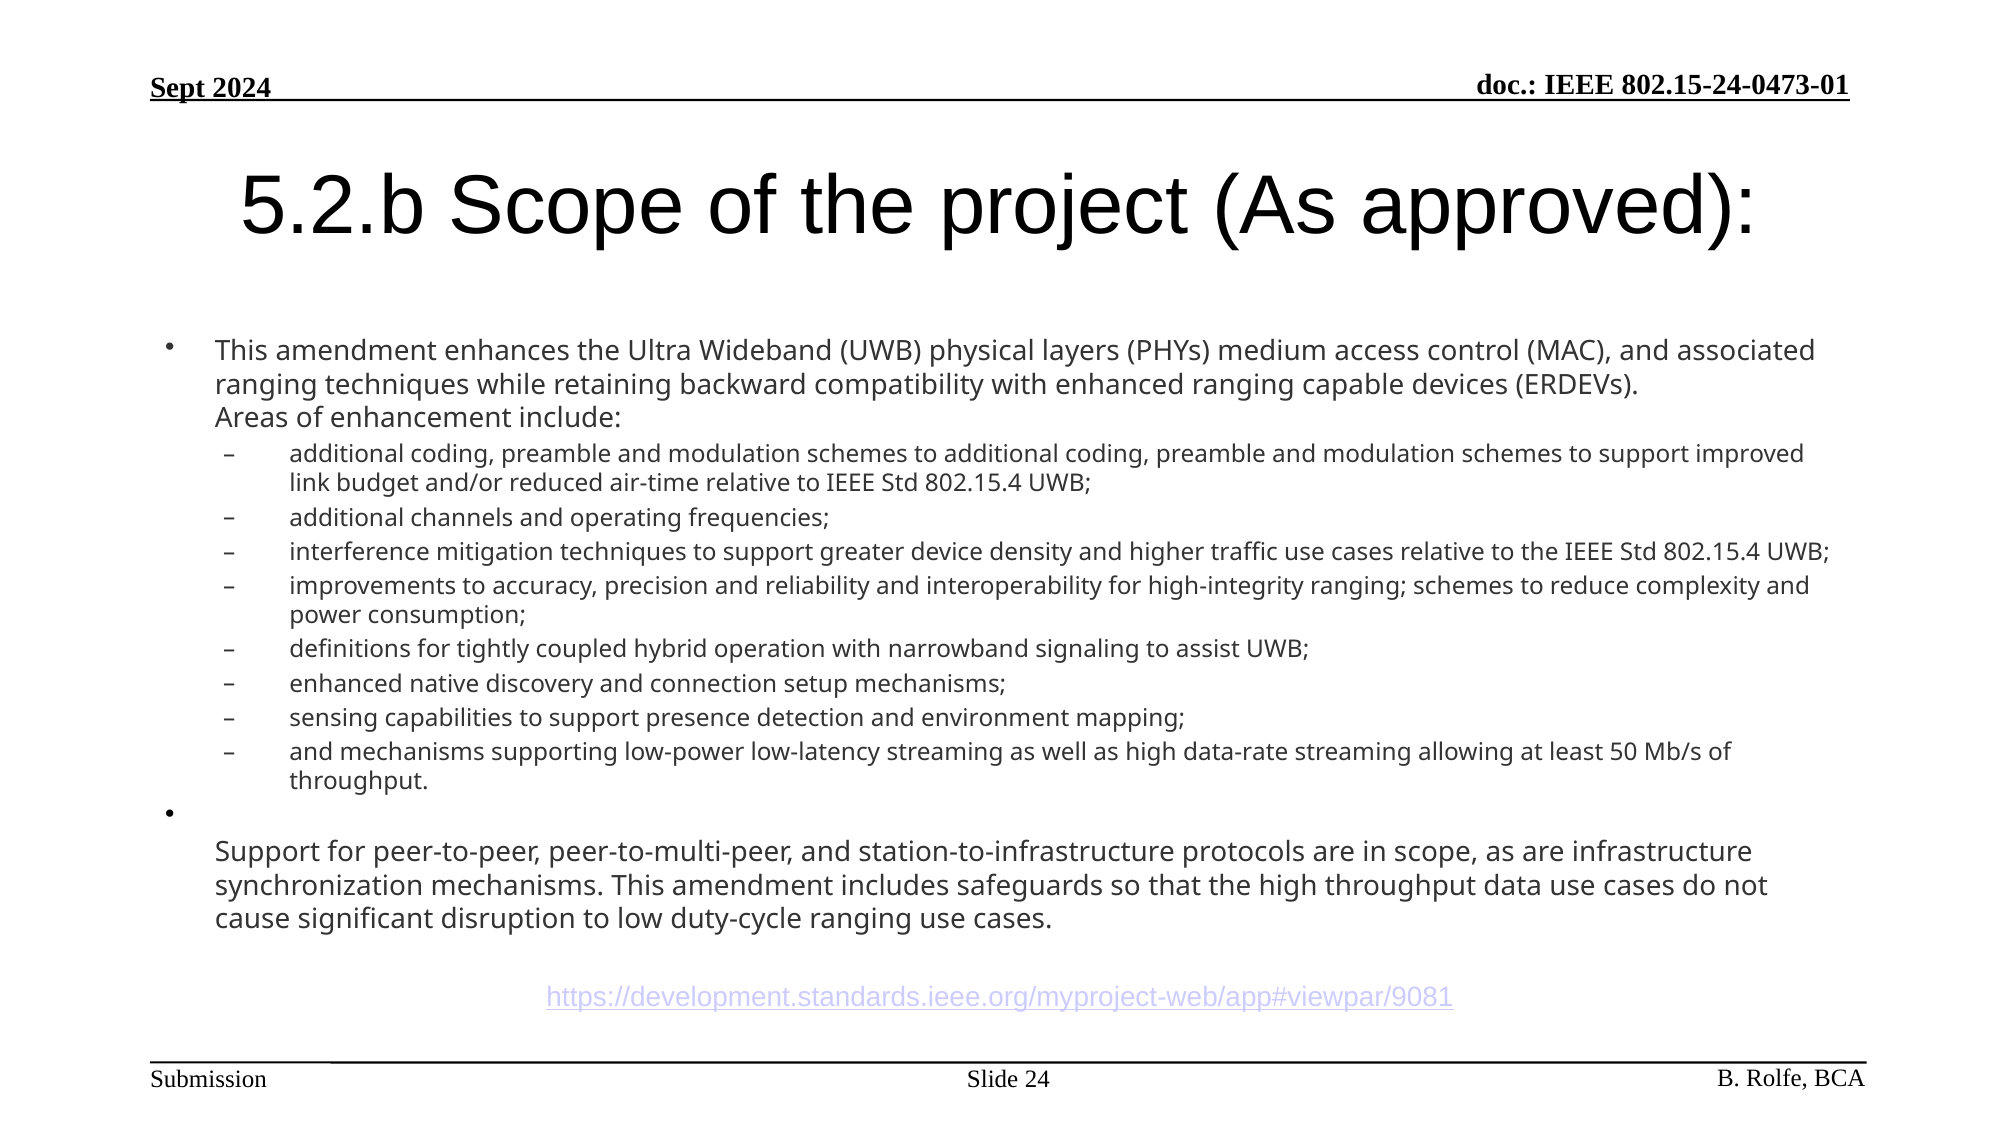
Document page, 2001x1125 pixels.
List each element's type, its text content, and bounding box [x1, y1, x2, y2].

title 5.2.b Scope of the project (As approved): [150, 112, 1850, 288]
list This amendment enhances the Ultra Wideband (UWB) physical layers (PHYs) medium access control (MAC), and associated ranging techniques while retaining backward compatibility with enhanced ranging capable devices (ERDEVs). Areas of enhancement include: additional coding, preamble and modulation schemes to additional coding, preamble and modulation schemes to support improved link budget and/or reduced air-time relative to IEEE Std 802.15.4 UWB; additional channels and operating frequencies; interference mitigation techniques to support greater device density and higher traffic use cases relative to the IEEE Std 802.15.4 UWB; improvements to accuracy, precision and reliability and interoperability for high-integrity ranging; schemes to reduce complexity and power consumption; definitions for tightly coupled hybrid operation with narrowband signaling to assist UWB; enhanced native discovery and connection setup mechanisms; sensing capabilities to support presence detection and environment mapping; and mechanisms supporting low-power low-latency streaming as well as high data-rate streaming allowing at least 50 Mb/s of throughput. Support for peer-to-peer, peer-to-multi-peer, and station-to-infrastructure protocols are in scope, as are infrastructure synchronization mechanisms. This amendment includes safeguards so that the high throughput data use cases do not cause significant disruption to low duty-cycle ranging use cases. https://development.standards.ieee.org/myproject-web/app#viewpar/9081 [150, 324, 1850, 1038]
slide_number Slide 24 [964, 1062, 1053, 1093]
